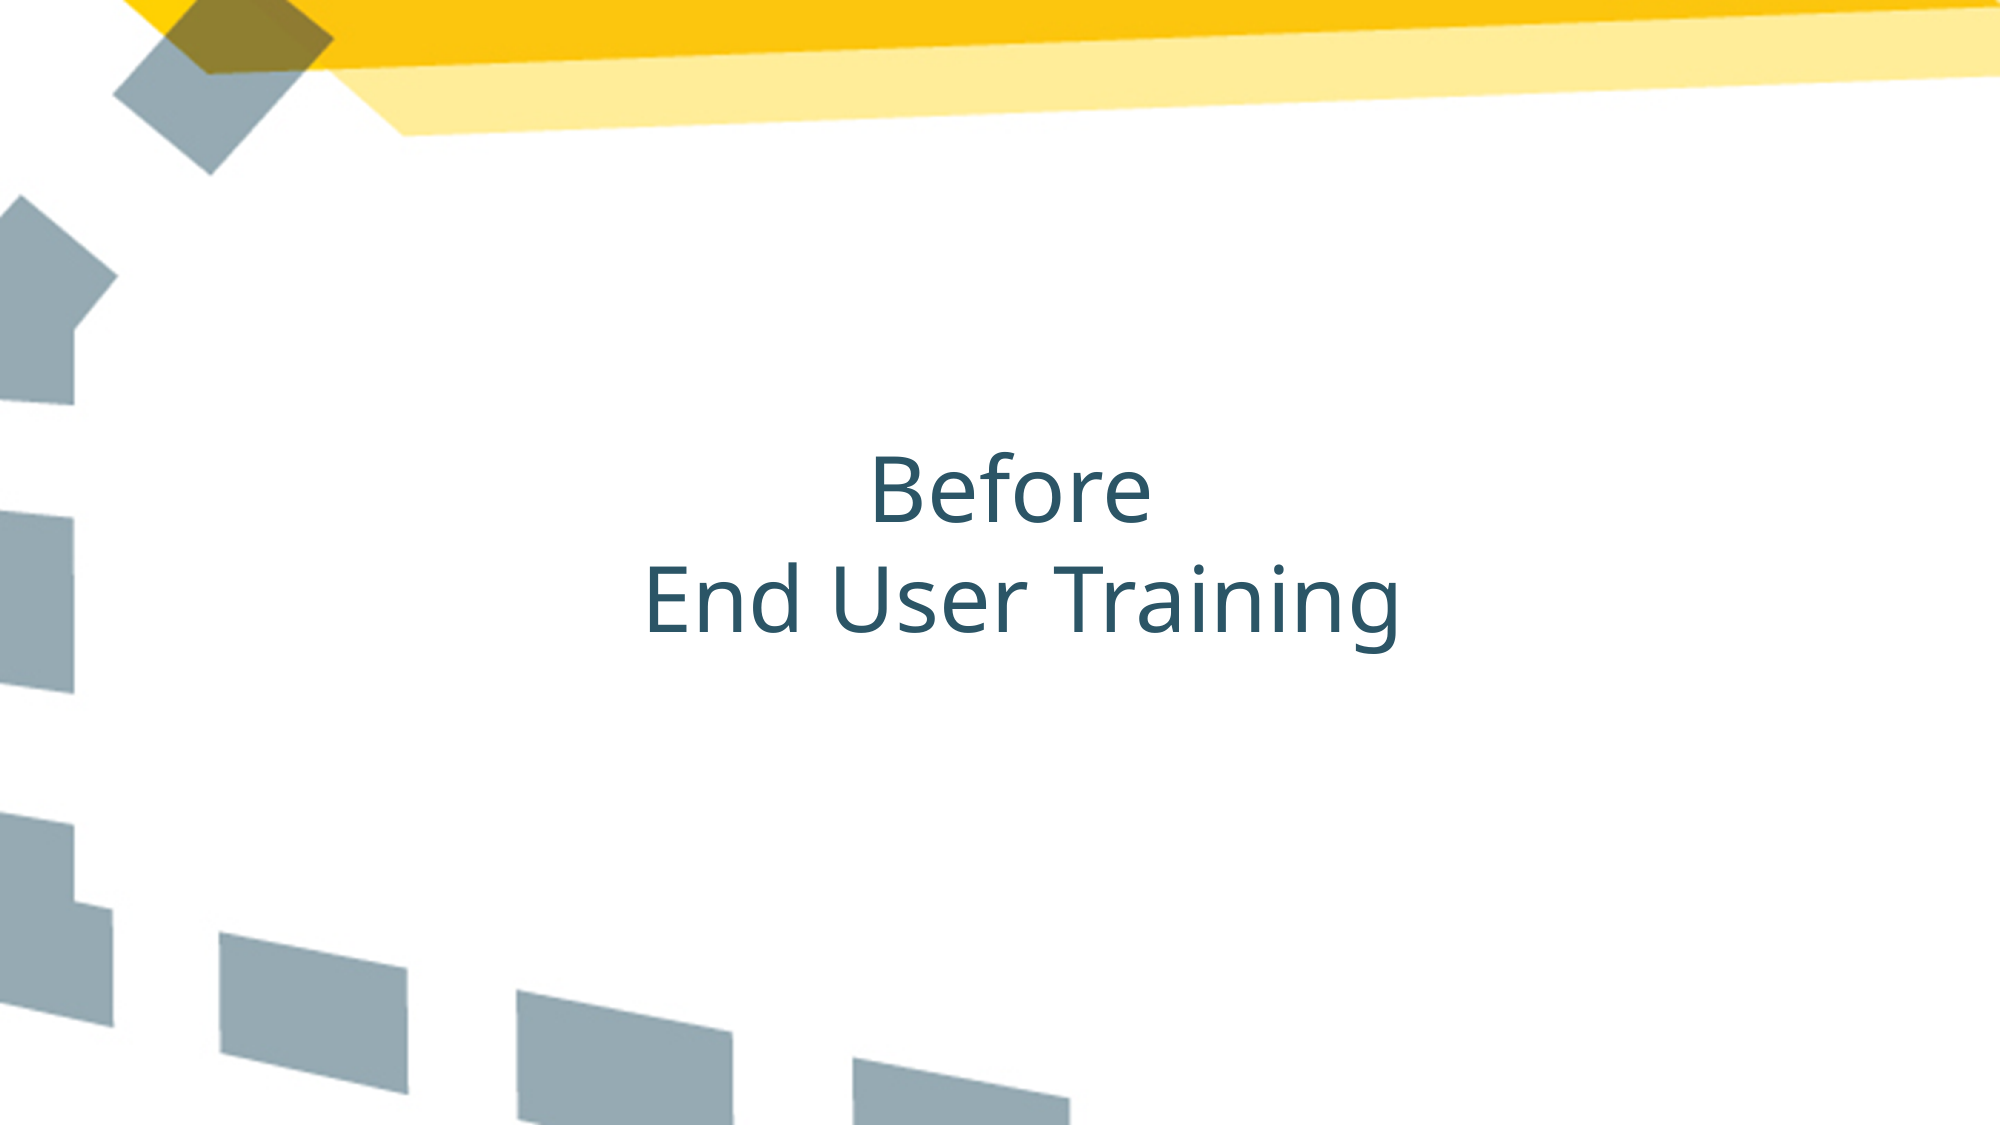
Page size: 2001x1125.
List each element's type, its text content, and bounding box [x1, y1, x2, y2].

picture [0, 0, 2000, 423]
picture [0, 658, 2000, 1125]
text_box Before End User Training [0, 423, 2000, 658]
